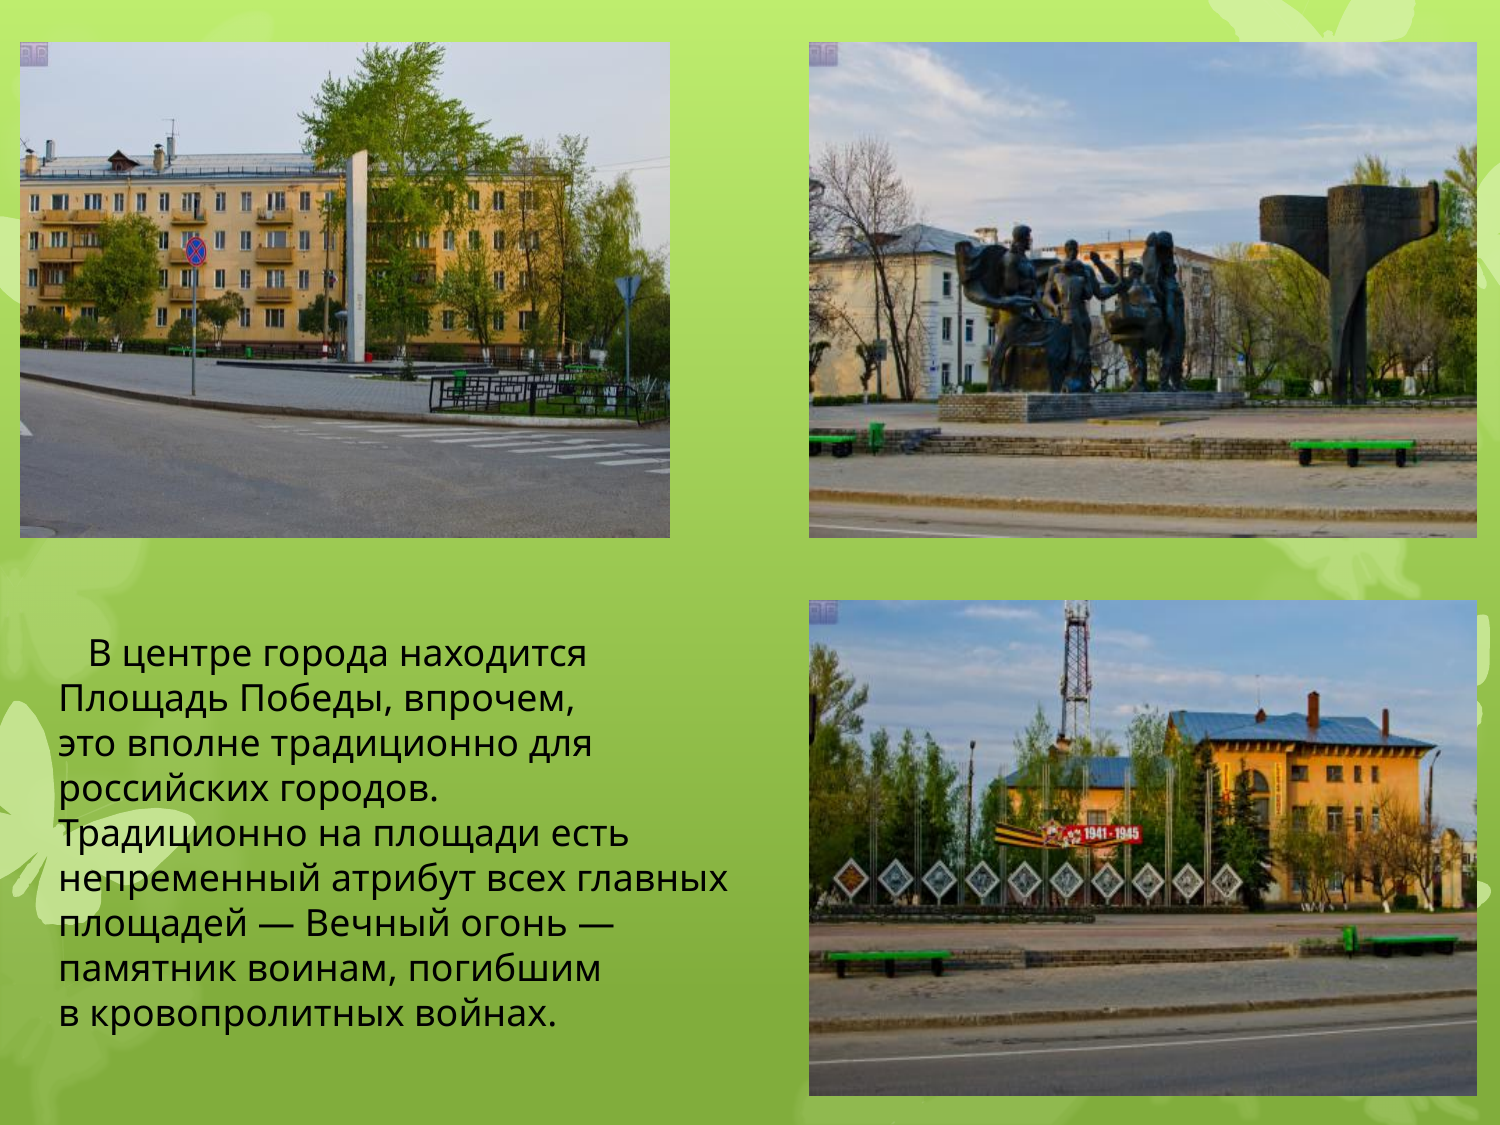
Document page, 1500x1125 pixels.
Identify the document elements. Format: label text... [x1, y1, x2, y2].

picture [808, 42, 1477, 539]
text_box В центре города находится Площадь Победы, впрочем, это вполне традиционно для российских городов. Традиционно на площади есть непременный атрибут всех главных площадей — Вечный огонь — памятник воинам, погибшим в кровопролитных войнах. [43, 621, 754, 1042]
picture [19, 42, 670, 539]
picture [808, 599, 1477, 1097]
